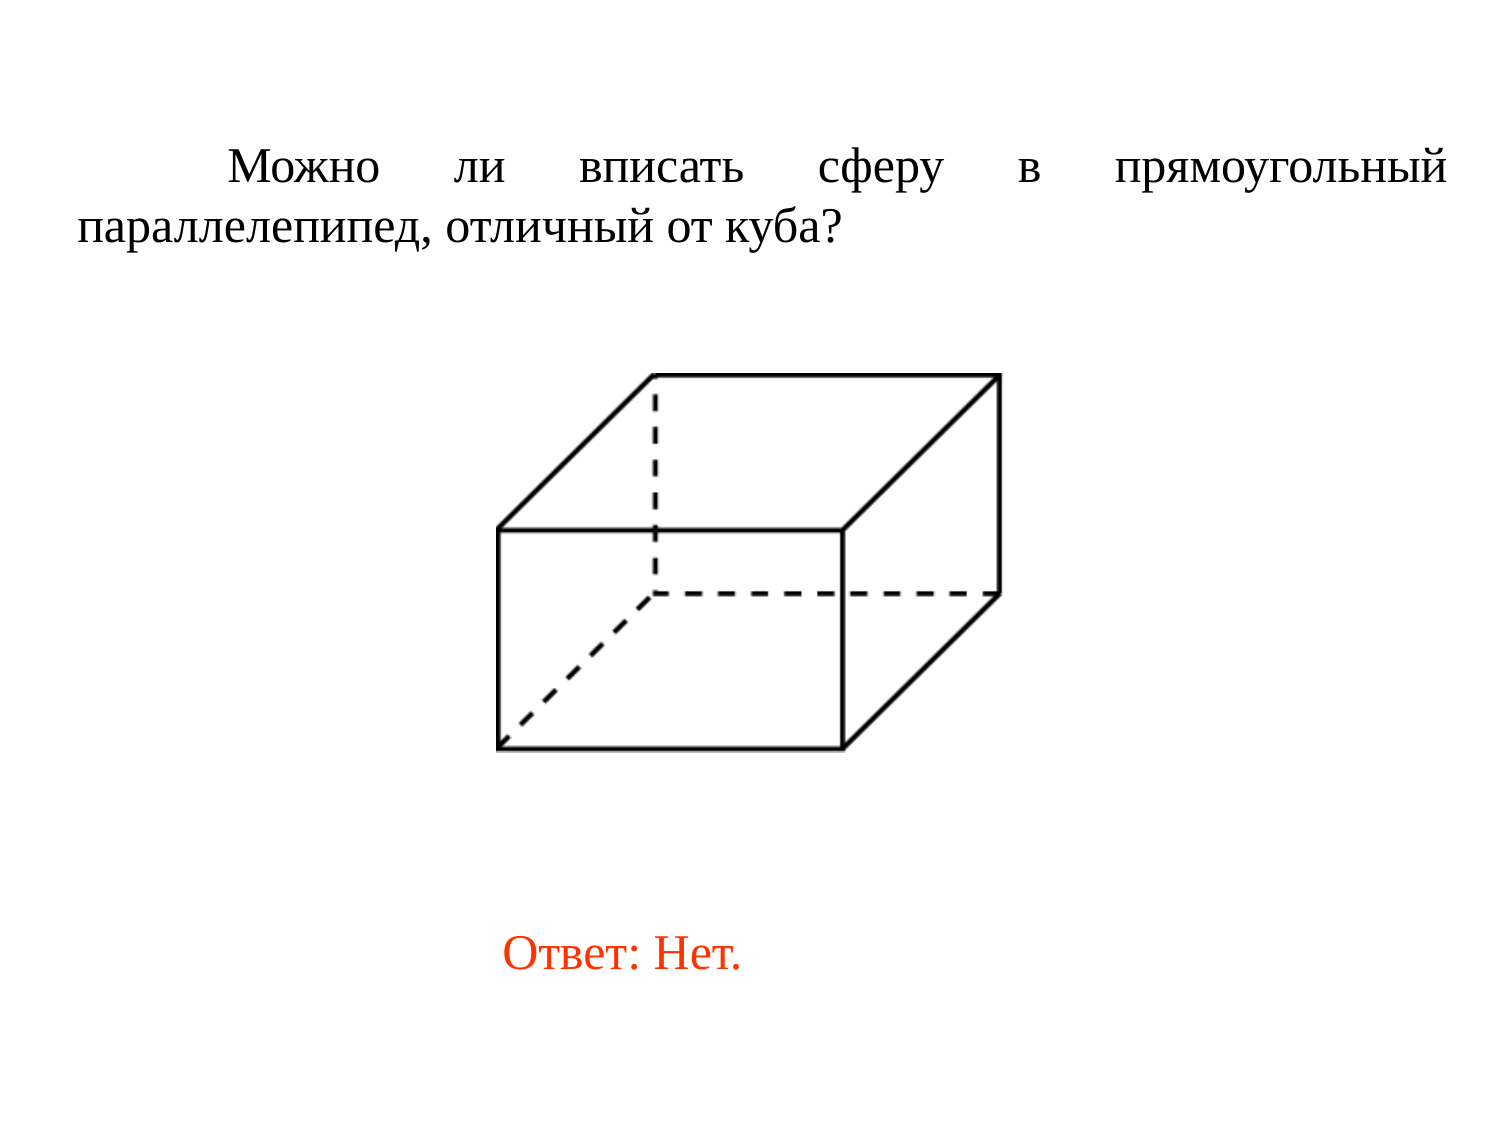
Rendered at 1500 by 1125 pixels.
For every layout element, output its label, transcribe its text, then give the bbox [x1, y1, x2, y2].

picture [496, 373, 1004, 753]
text_box Ответ: Нет. [487, 912, 825, 988]
text_box Можно ли вписать сферу в прямоугольный параллелепипед, отличный от куба? [62, 124, 1463, 260]
